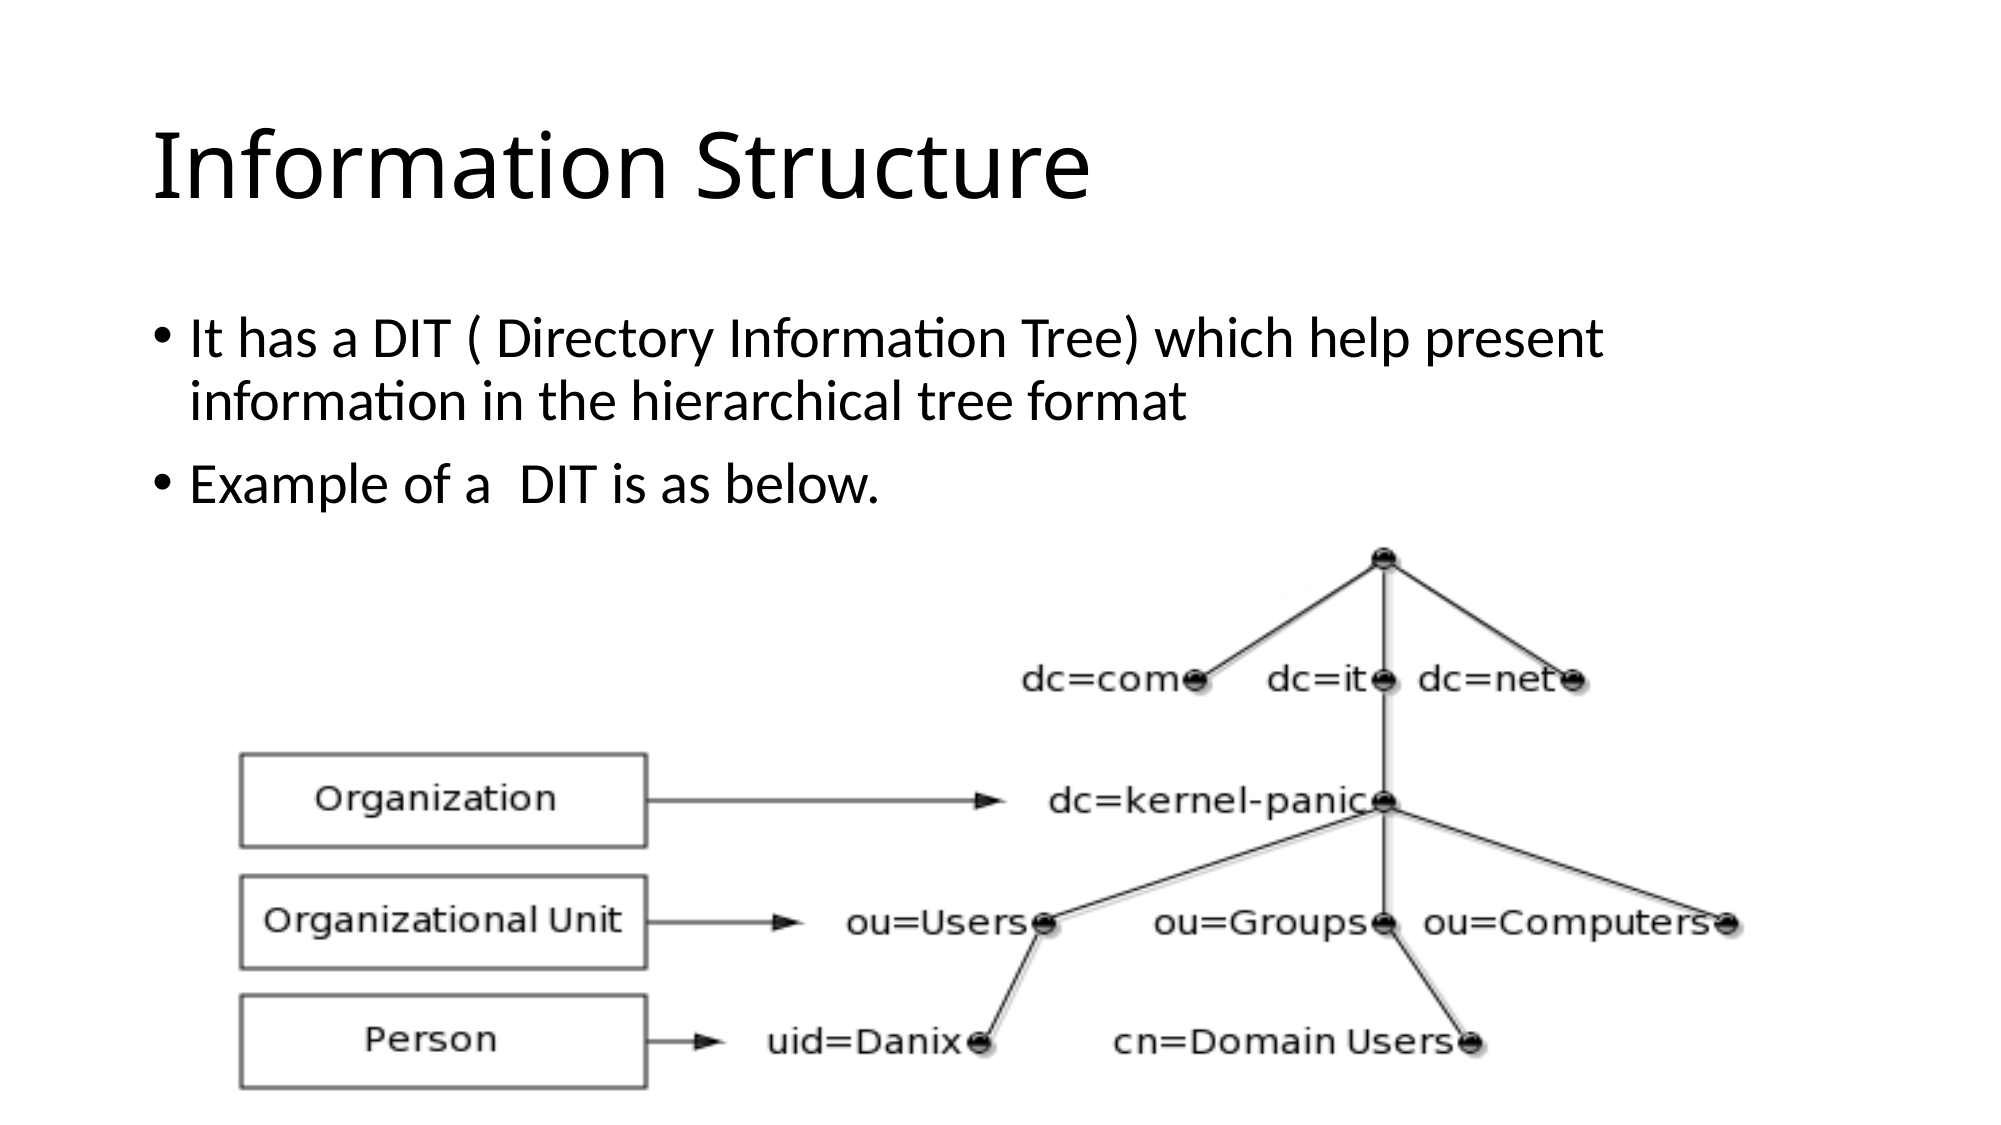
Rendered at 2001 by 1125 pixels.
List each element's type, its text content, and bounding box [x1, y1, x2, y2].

picture [137, 524, 1804, 1125]
title Information Structure [137, 59, 1863, 278]
list It has a DIT ( Directory Information Tree) which help present information in the hierarchical tree format Example of a DIT is as below. [137, 299, 1863, 1014]
